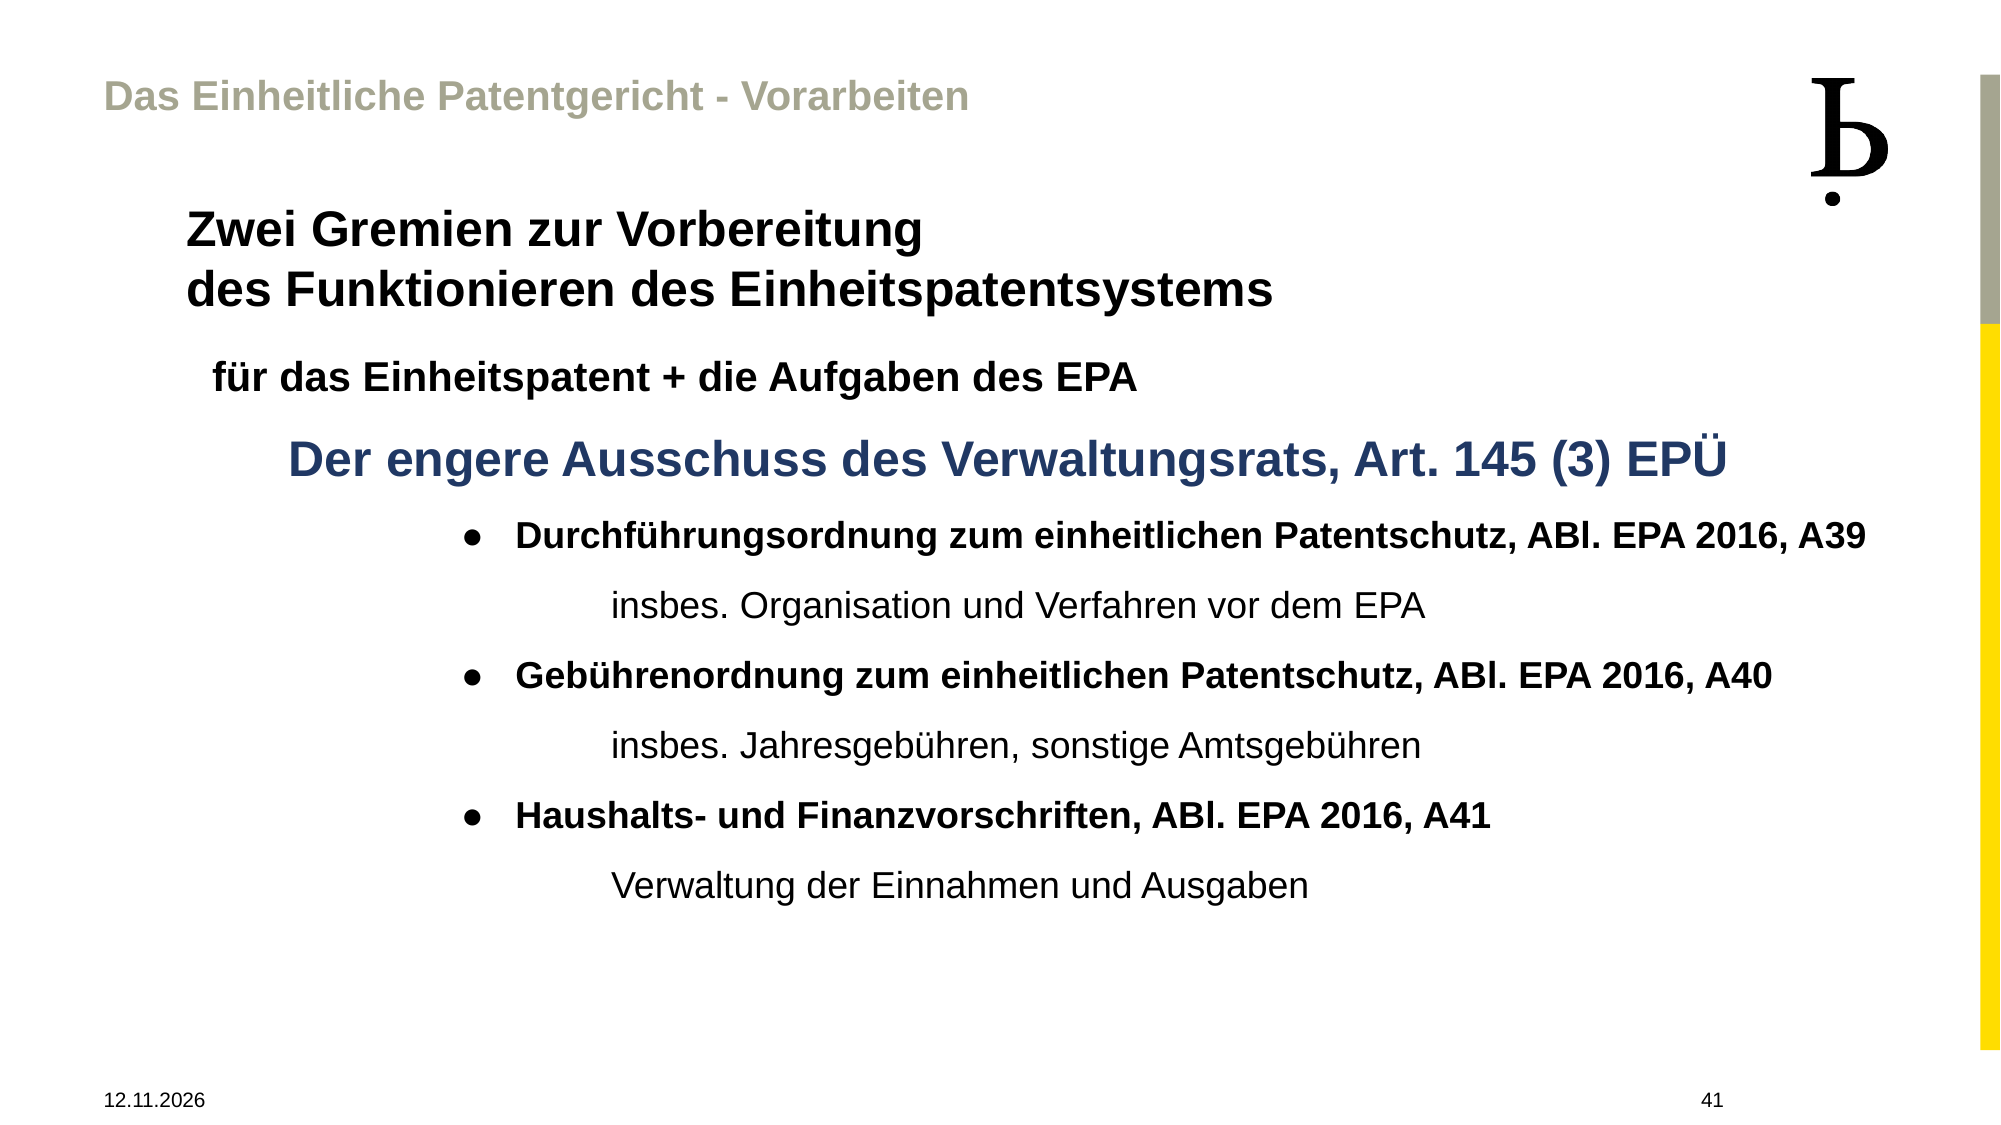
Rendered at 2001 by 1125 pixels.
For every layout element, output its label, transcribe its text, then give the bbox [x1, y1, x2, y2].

picture [1811, 78, 1888, 188]
list Das Einheitliche Patentgericht - Vorarbeiten [88, 74, 1671, 124]
slide_number 41 [1581, 1059, 1739, 1120]
list Zwei Gremien zur Vorbereitung des Funktionieren des Einheitspatentsystems für das Einheitspatent + die Aufgaben des EPA Der engere Ausschuss des Verwaltungsrats, Art. 145 (3) EPÜ ● Durchführungsordnung zum einheitlichen Patentschutz, ABl. EPA 2016, A39 insbes. Organisation und Verfahren vor dem EPA ● Gebührenordnung zum einheitlichen Patentschutz, ABl. EPA 2016, A40 insbes. Jahresgebühren, sonstige Amtsgebühren ● Haushalts- und Finanzvorschriften, ABl. EPA 2016, A41 Verwaltung der Einnahmen und Ausgaben [88, 188, 1913, 1049]
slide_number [88, 1059, 252, 1120]
